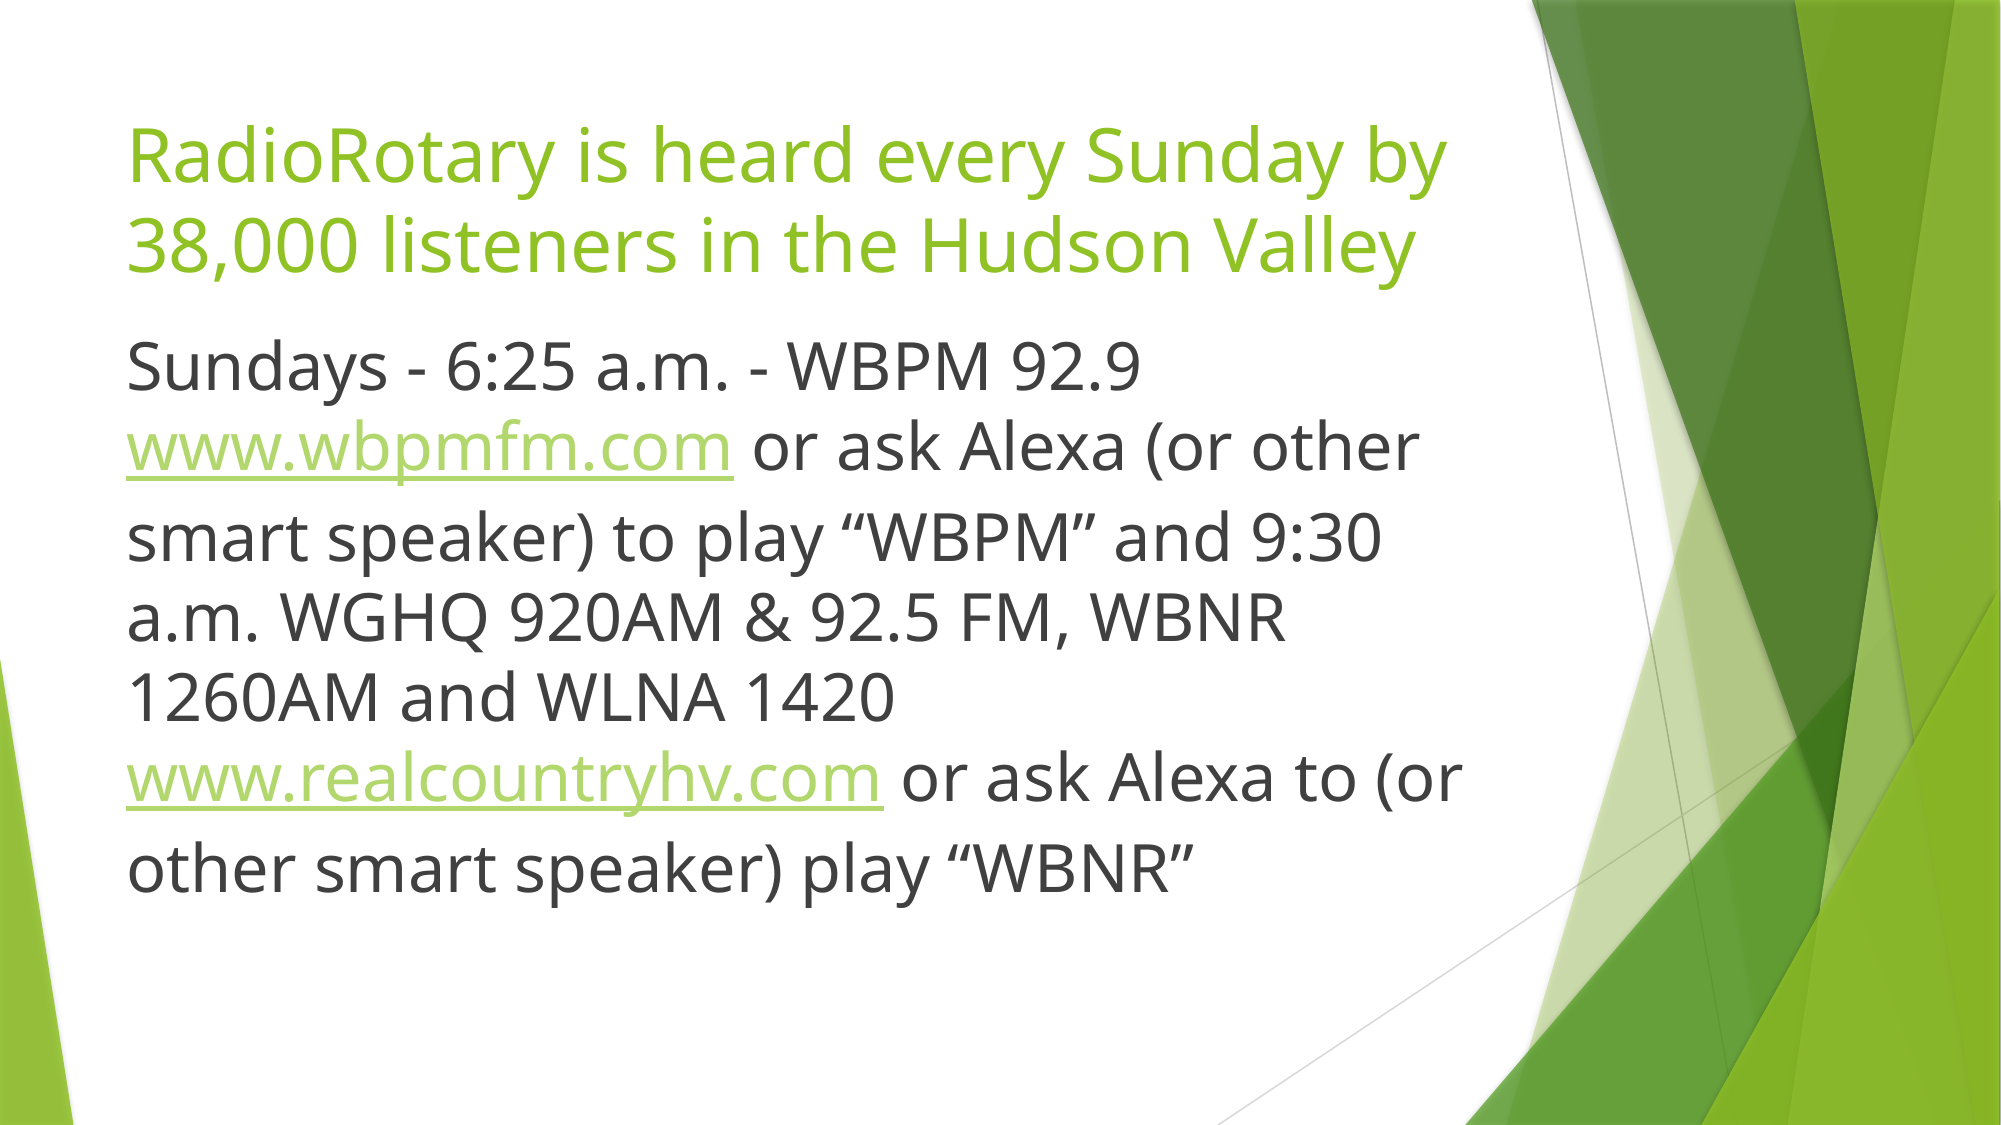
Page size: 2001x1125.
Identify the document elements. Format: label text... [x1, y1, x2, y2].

list Sundays - 6:25 a.m. - WBPM 92.9 www.wbpmfm.com or ask Alexa (or other smart speaker) to play “WBPM” and 9:30 a.m. WGHQ 920AM & 92.5 FM, WBNR 1260AM and WLNA 1420 www.realcountryhv.com or ask Alexa to (or other smart speaker) play “WBNR” [111, 316, 1522, 991]
title RadioRotary is heard every Sunday by 38,000 listeners in the Hudson Valley [111, 99, 1522, 316]
